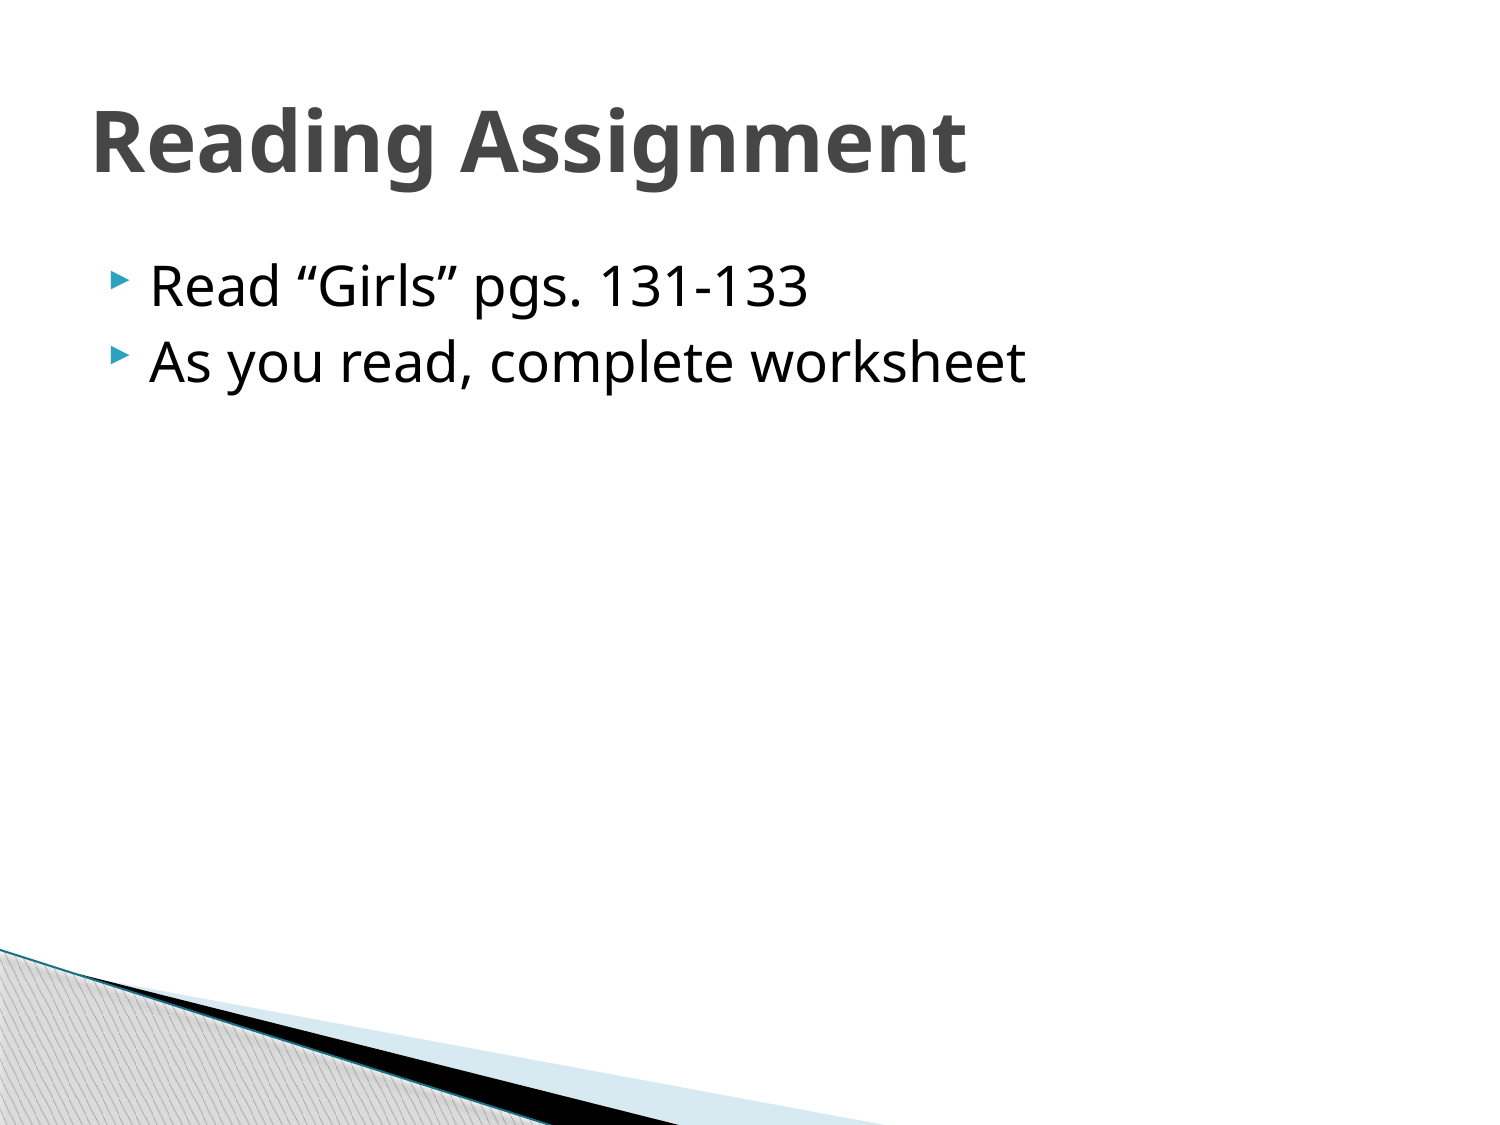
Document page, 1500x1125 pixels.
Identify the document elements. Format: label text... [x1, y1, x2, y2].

list Read “Girls” pgs. 131-133 As you read, complete worksheet [75, 243, 1425, 986]
title Reading Assignment [75, 45, 1425, 233]
